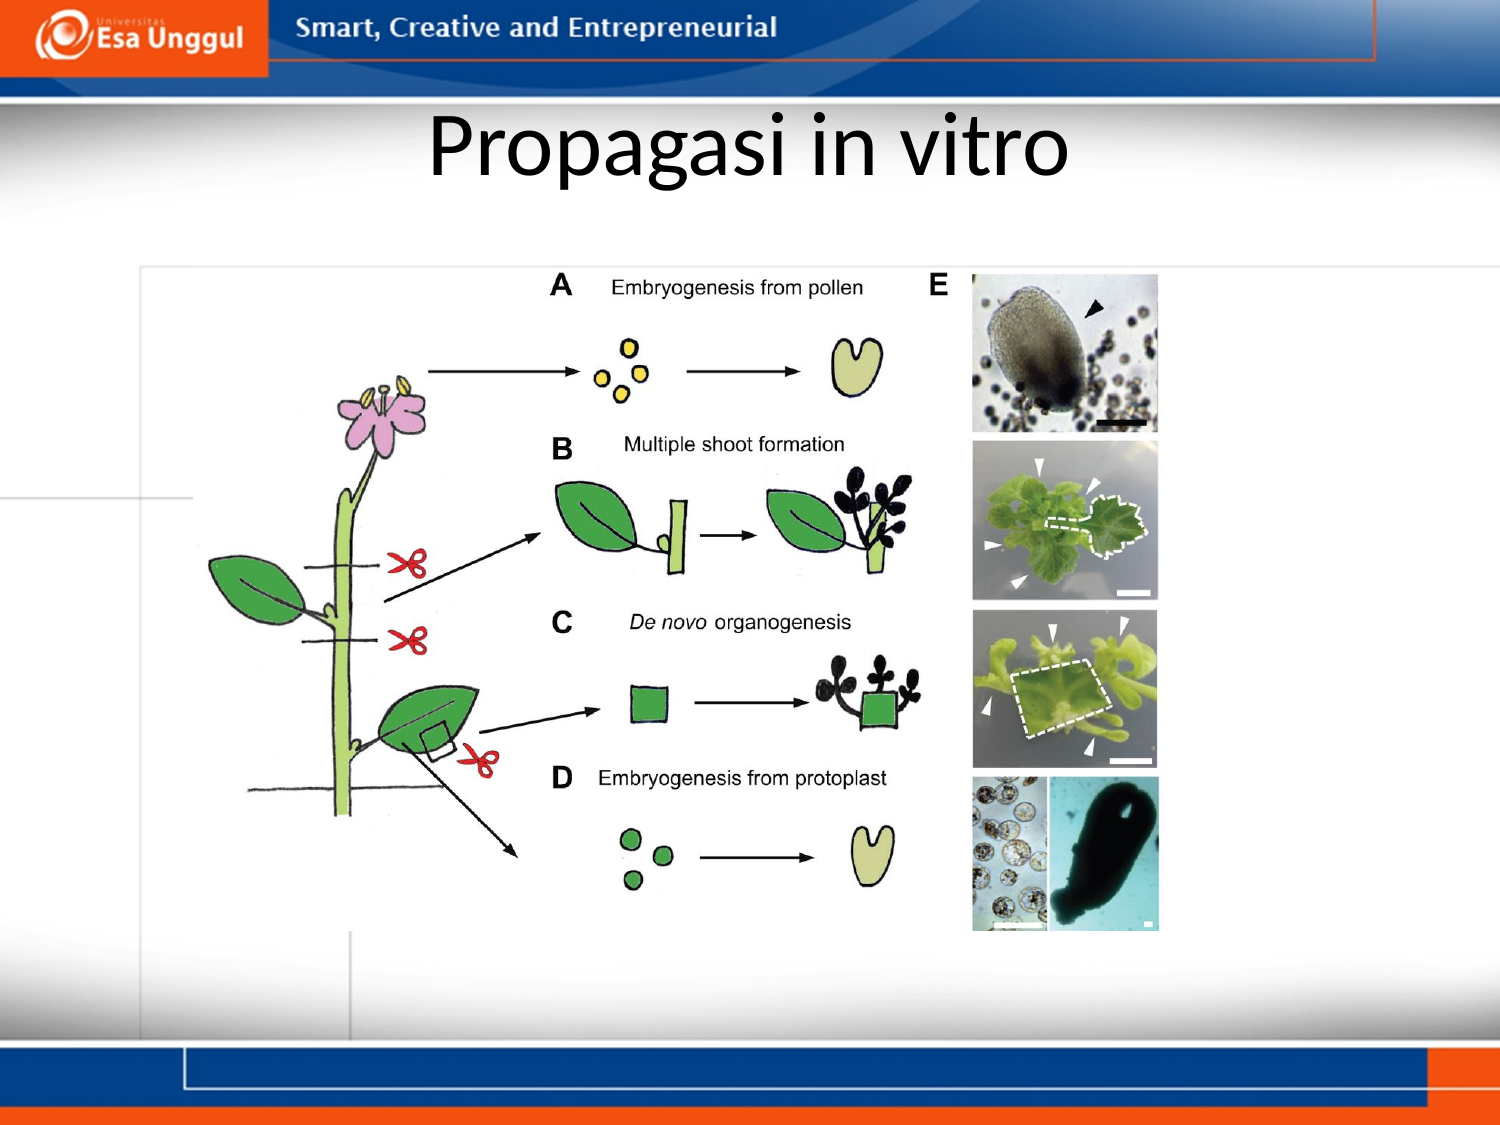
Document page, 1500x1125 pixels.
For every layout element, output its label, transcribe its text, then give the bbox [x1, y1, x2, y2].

picture [0, 0, 1500, 1125]
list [193, 268, 1164, 932]
title Propagasi in vitro [75, 45, 1425, 233]
